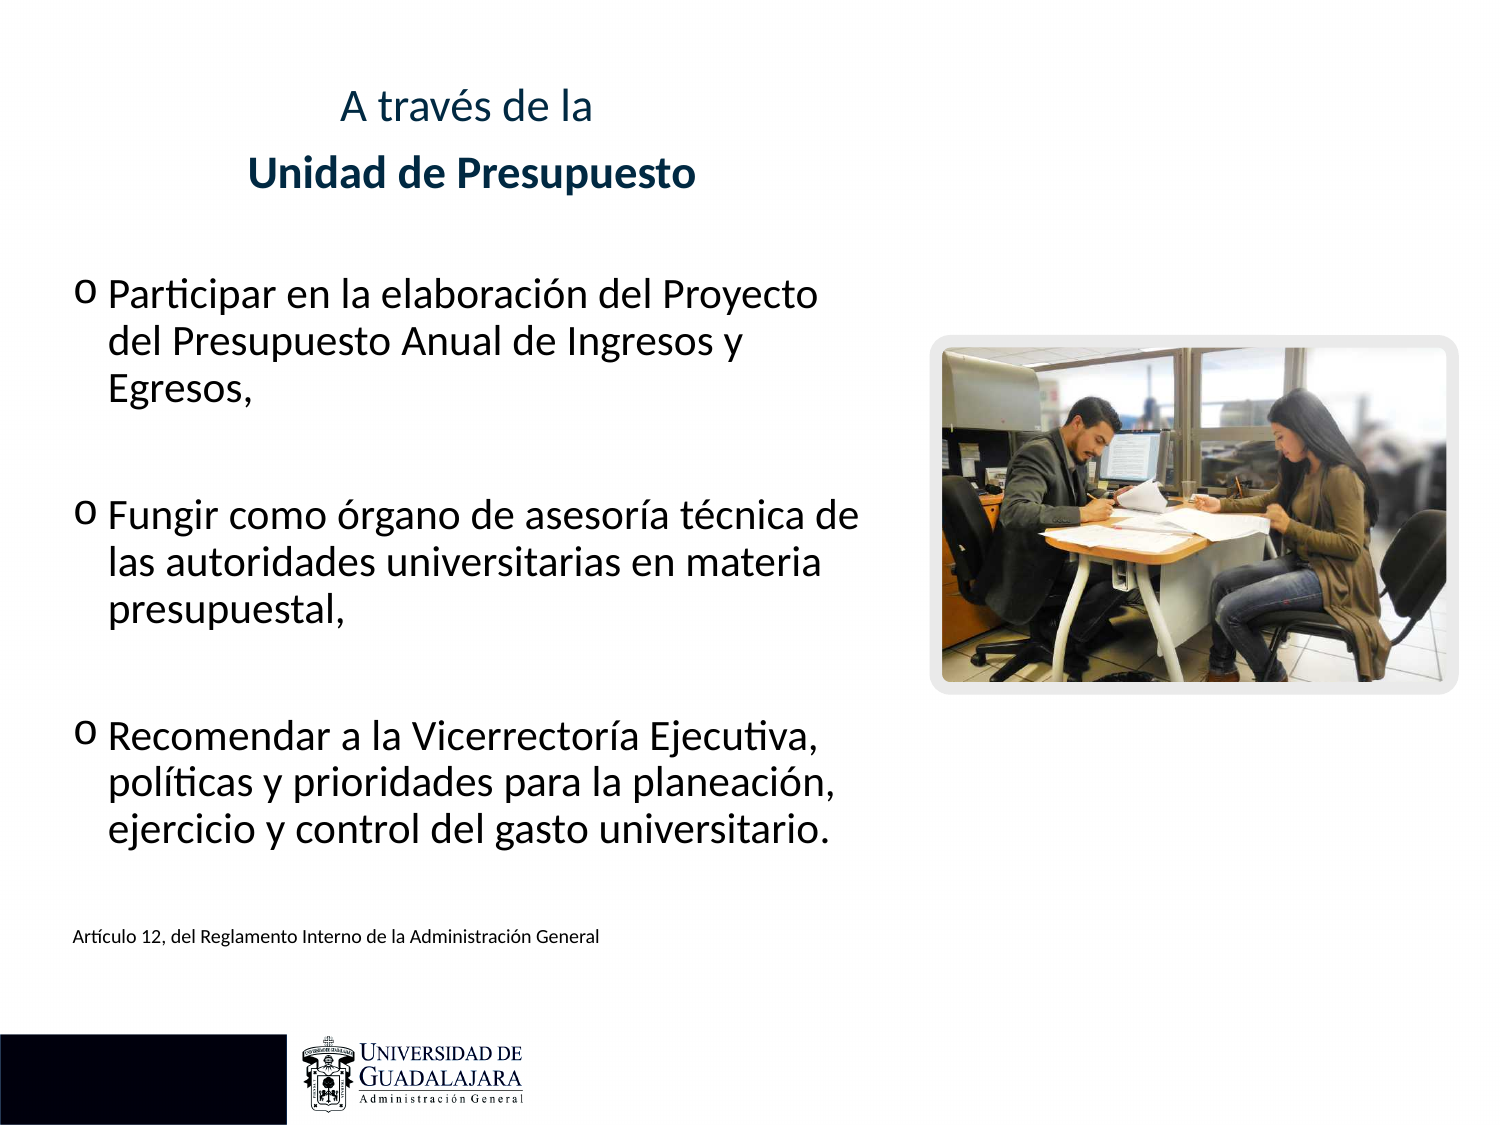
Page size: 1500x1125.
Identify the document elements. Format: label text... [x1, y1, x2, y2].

list A través de la Unidad de Presupuesto Participar en la elaboración del Proyecto del Presupuesto Anual de Ingresos y Egresos, Fungir como órgano de asesoría técnica de las autoridades universitarias en materia presupuestal, Recomendar a la Vicerrectoría Ejecutiva, políticas y prioridades para la planeación, ejercicio y control del gasto universitario. Artículo 12, del Reglamento Interno de la Administración General [57, 74, 887, 956]
picture [0, 0, 1500, 1125]
